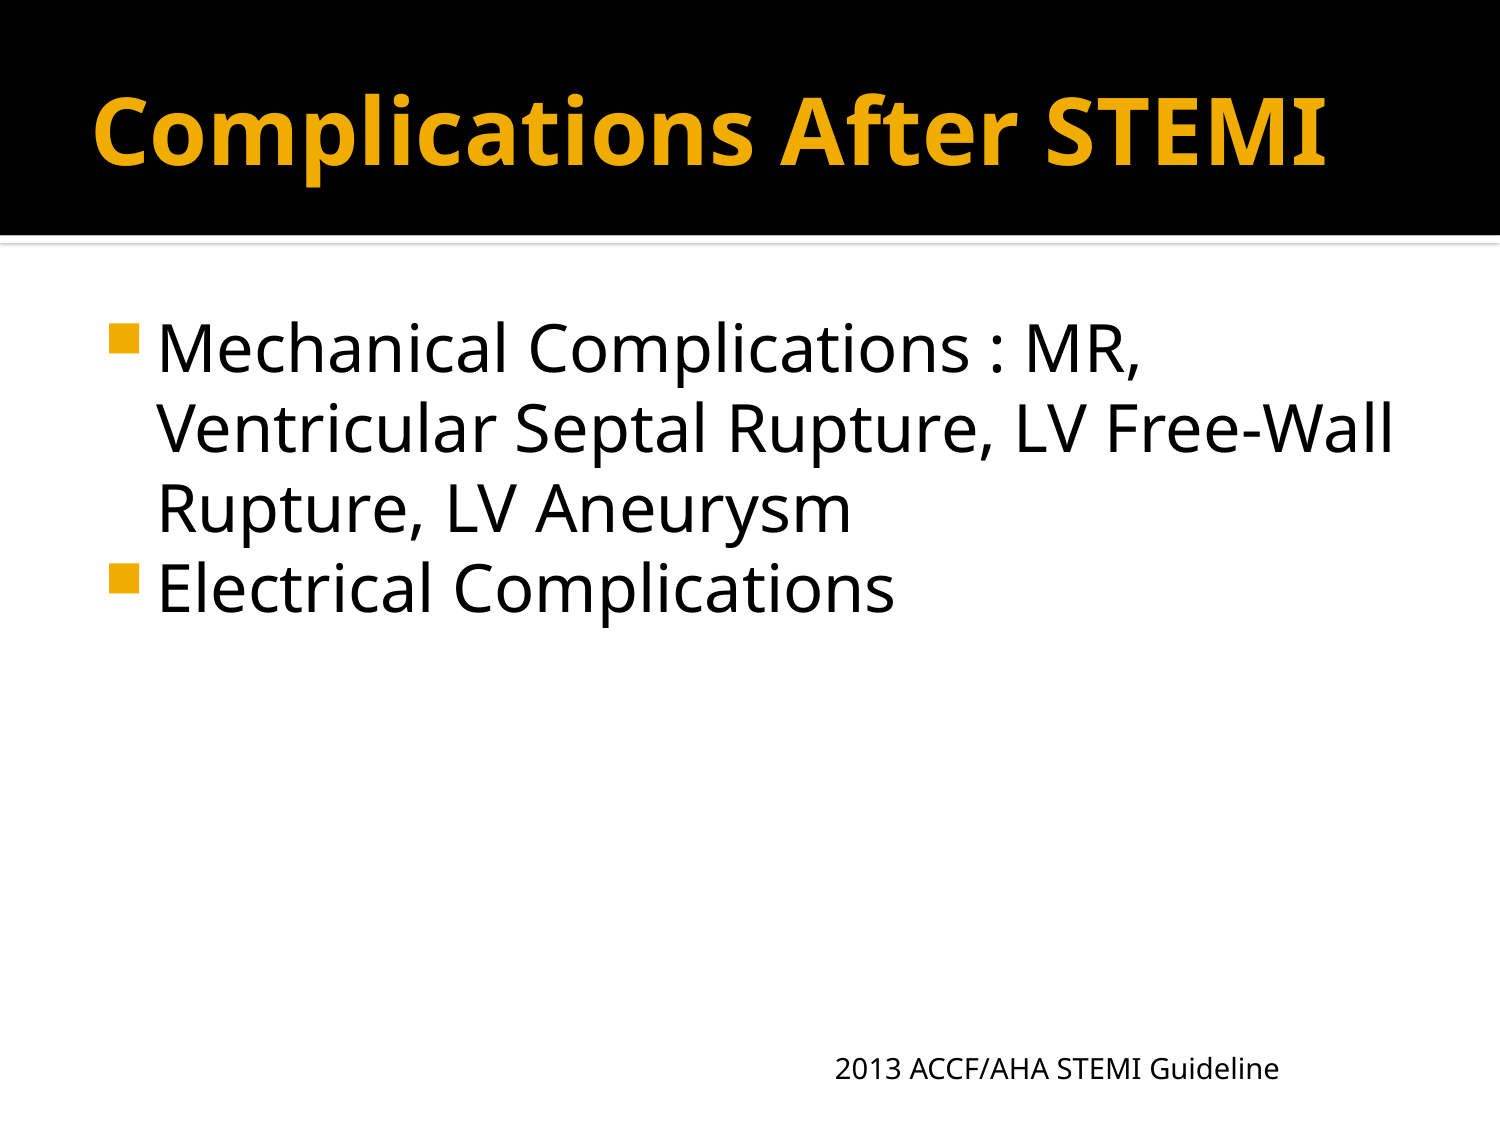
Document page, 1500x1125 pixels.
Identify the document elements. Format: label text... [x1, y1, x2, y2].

text_box 2013 ACCF/AHA STEMI Guideline [820, 1042, 1454, 1093]
list Mechanical Complications : MR, Ventricular Septal Rupture, LV Free-Wall Rupture, LV Aneurysm Electrical Complications [75, 291, 1425, 1050]
title Complications After STEMI [75, 25, 1425, 231]
